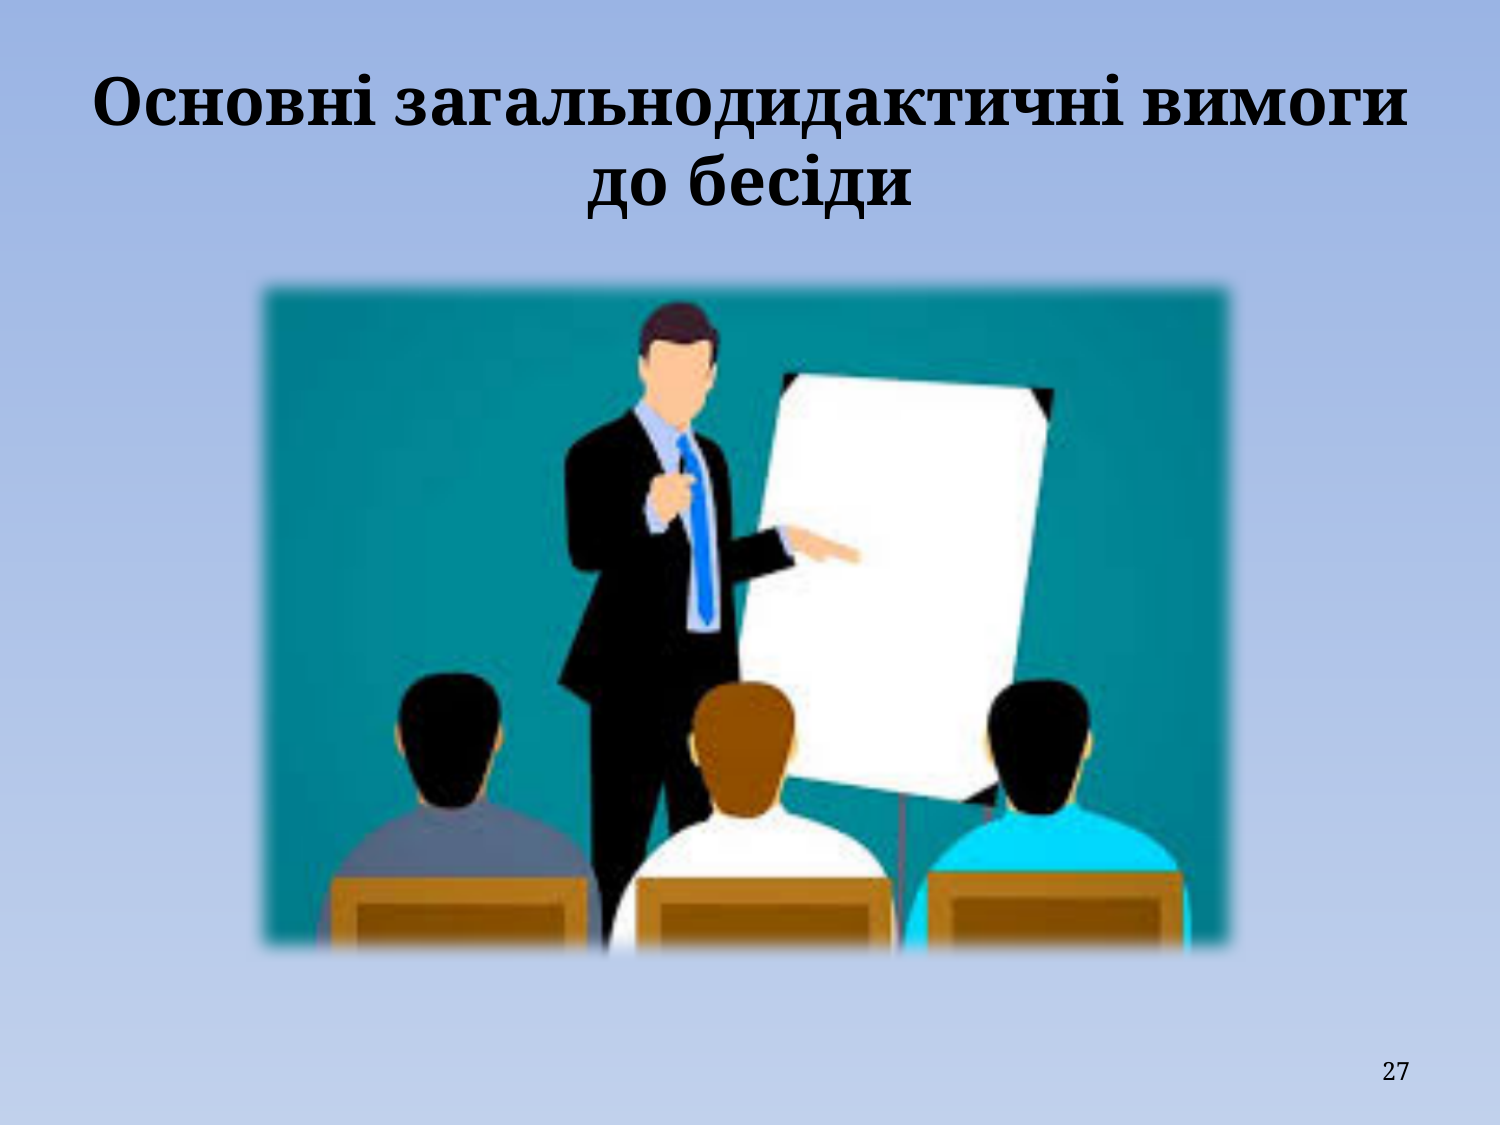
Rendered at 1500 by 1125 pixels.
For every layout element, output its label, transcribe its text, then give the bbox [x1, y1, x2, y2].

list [245, 270, 1248, 965]
title Основні загальнодидактичні вимоги до бесіди [75, 45, 1425, 233]
slide_number 27 [1074, 1042, 1425, 1103]
